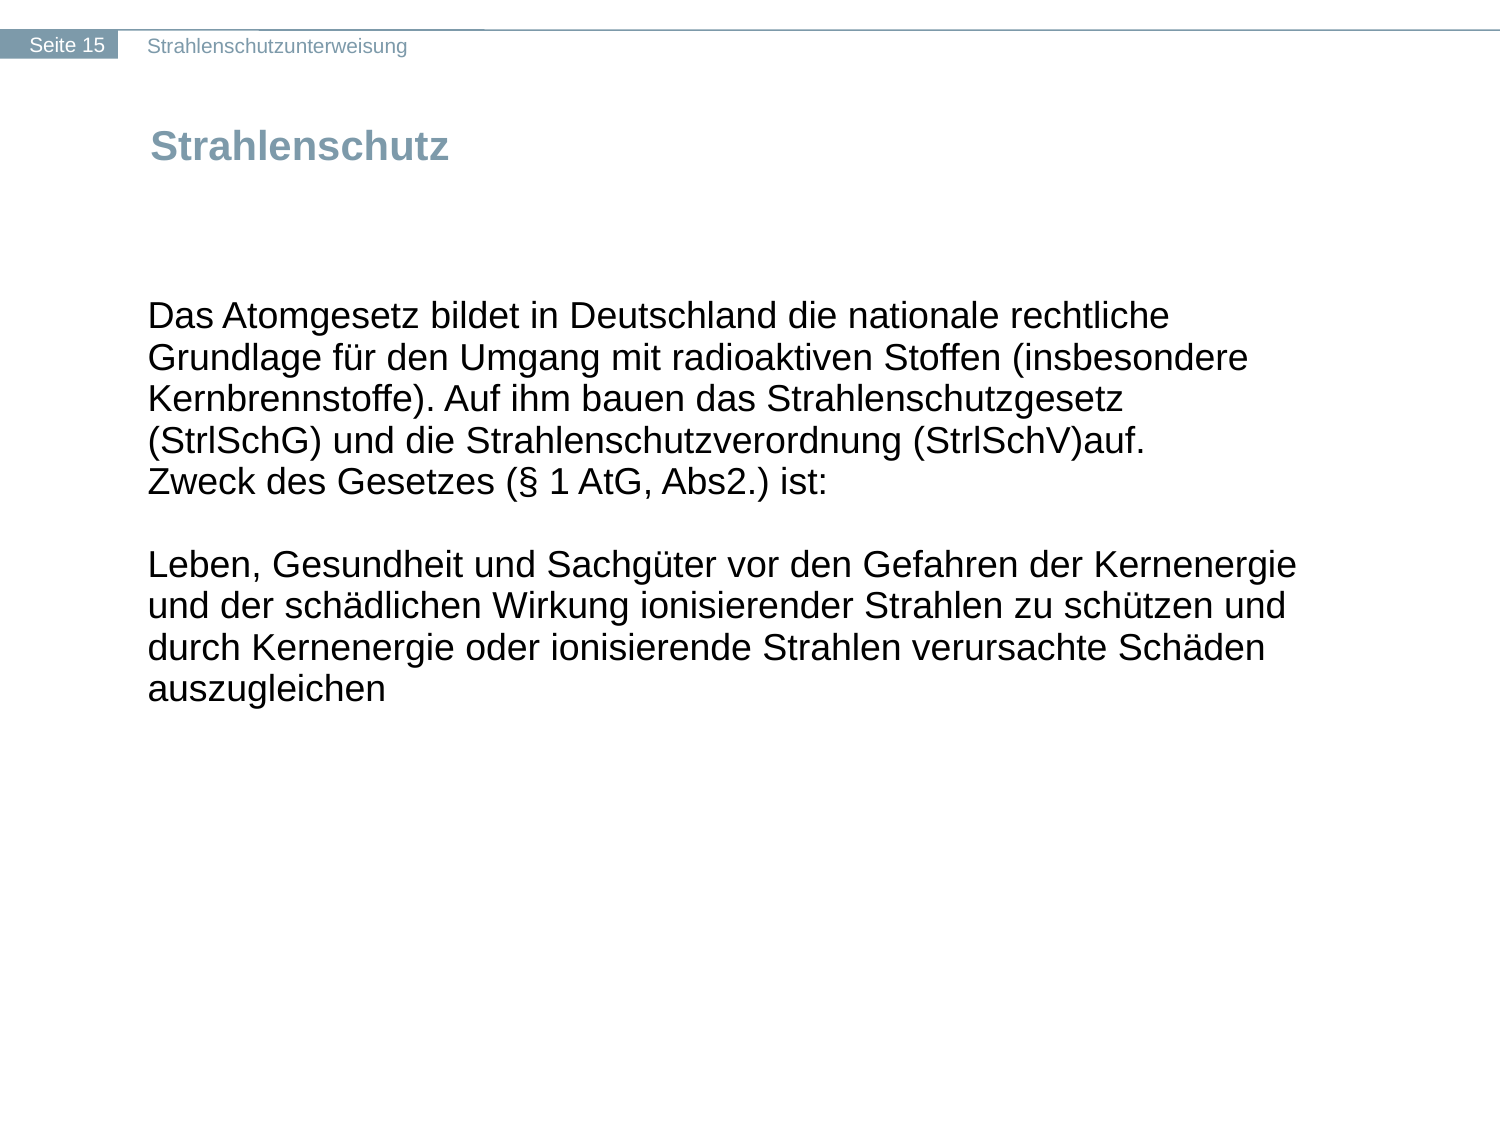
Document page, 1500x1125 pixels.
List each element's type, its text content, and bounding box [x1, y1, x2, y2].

list Das Atomgesetz bildet in Deutschland die nationale rechtliche Grundlage für den Umgang mit radioaktiven Stoffen (insbesondere Kernbrennstoffe). Auf ihm bauen das Strahlenschutzgesetz (StrlSchG) und die Strahlenschutzverordnung (StrlSchV)auf. Zweck des Gesetzes (§ 1 AtG, Abs2.) ist: Leben, Gesundheit und Sachgüter vor den Gefahren der Kernenergie und der schädlichen Wirkung ionisierender Strahlen zu schützen und durch Kernenergie oder ionisierende Strahlen verursachte Schäden auszugleichen [132, 287, 1371, 888]
title Strahlenschutz [135, 90, 1416, 198]
